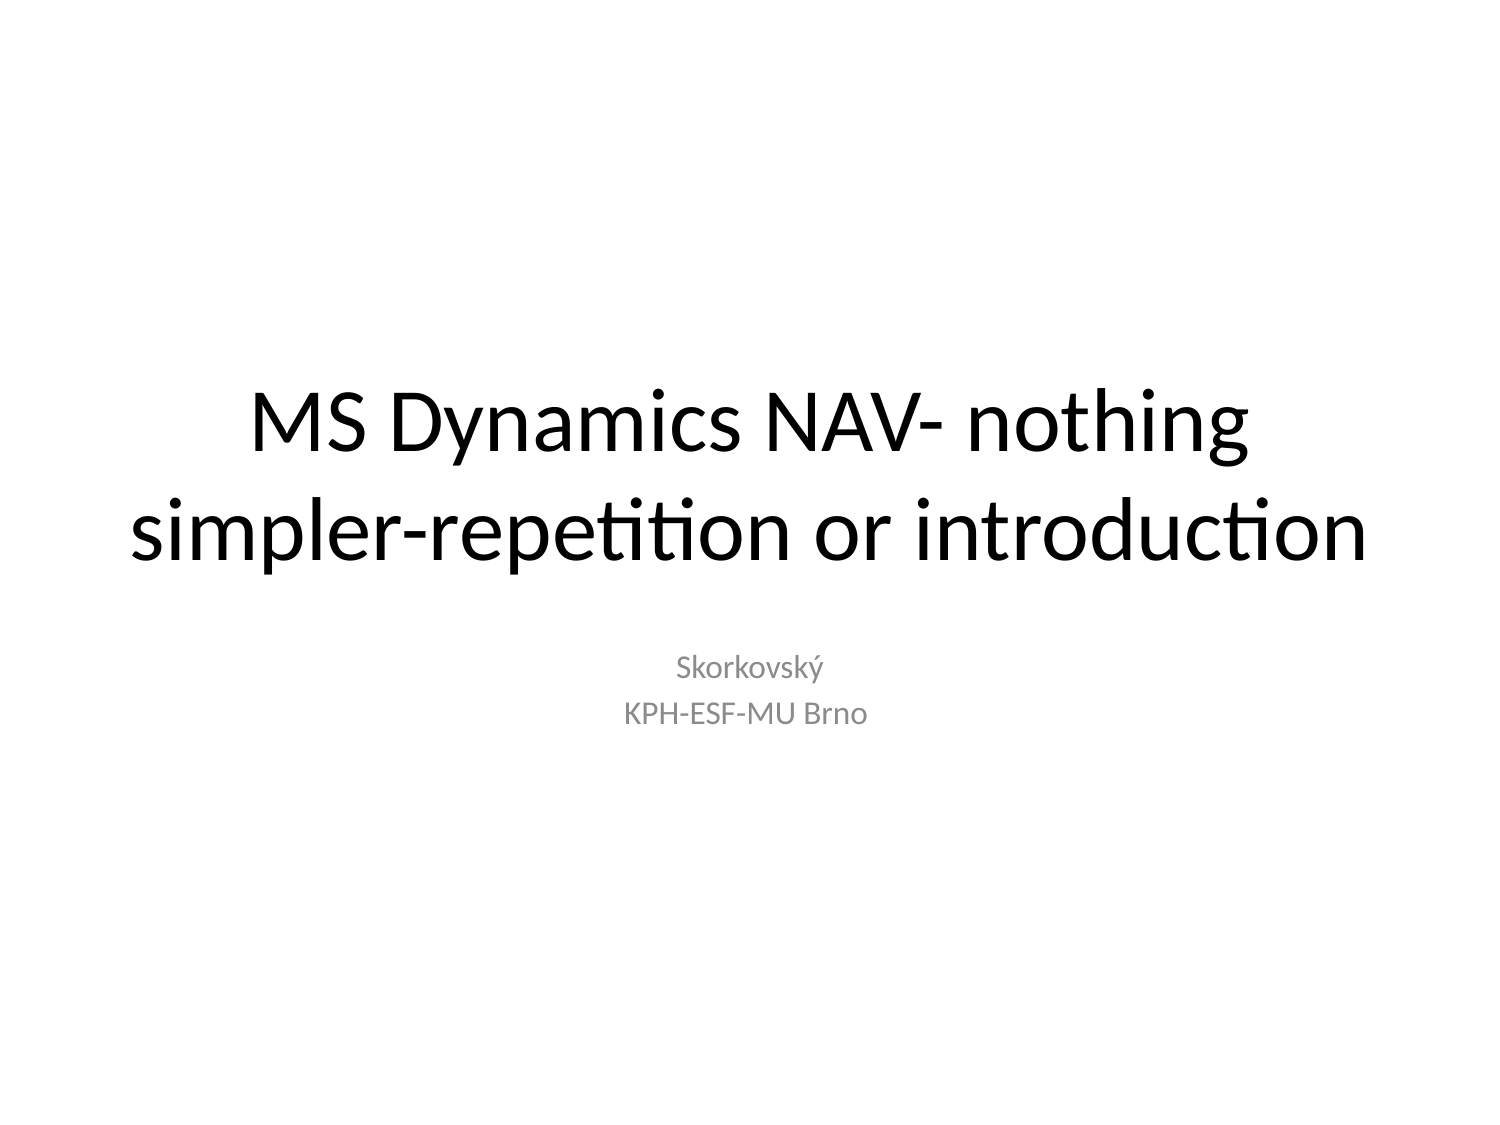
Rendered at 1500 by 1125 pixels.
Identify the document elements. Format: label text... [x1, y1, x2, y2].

subtitle Skorkovský KPH-ESF-MU Brno [225, 637, 1275, 925]
title MS Dynamics NAV- nothing simpler-repetition or introduction [112, 349, 1388, 591]
